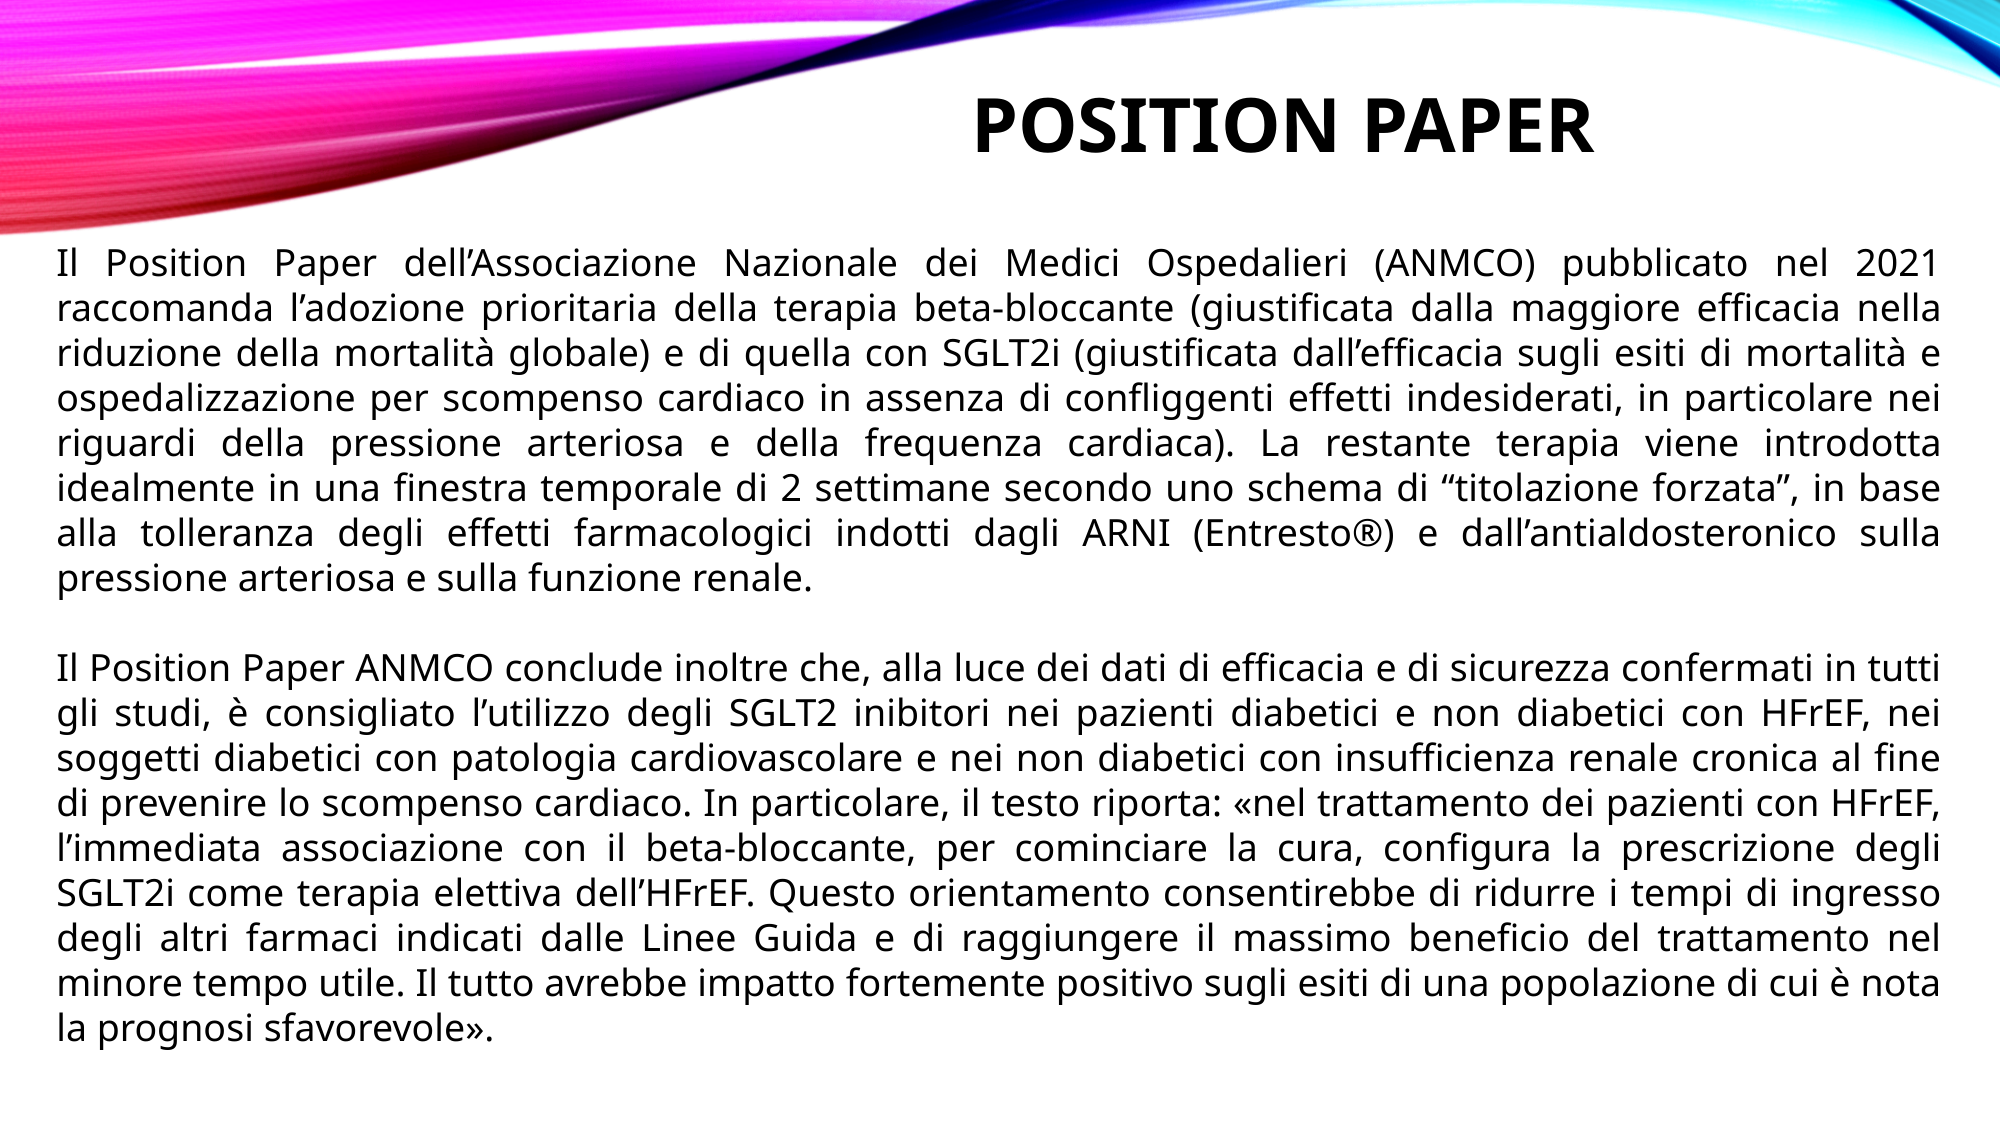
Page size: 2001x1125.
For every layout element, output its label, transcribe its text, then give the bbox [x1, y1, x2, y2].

picture [1890, 0, 2000, 75]
title Position Paper [608, 90, 1959, 166]
picture [0, 0, 2000, 237]
text_box Il Position Paper dell’Associazione Nazionale dei Medici Ospedalieri (ANMCO) pubblicato nel 2021 raccomanda l’adozione prioritaria della terapia beta-bloccante (giustificata dalla maggiore efficacia nella riduzione della mortalità globale) e di quella con SGLT2i (giustificata dall’efficacia sugli esiti di mortalità e ospedalizzazione per scompenso cardiaco in assenza di confliggenti effetti indesiderati, in particolare nei riguardi della pressione arteriosa e della frequenza cardiaca). La restante terapia viene introdotta idealmente in una finestra temporale di 2 settimane secondo uno schema di “titolazione forzata”, in base alla tolleranza degli effetti farmacologici indotti dagli ARNI (Entresto®) e dall’antialdosteronico sulla pressione arteriosa e sulla funzione renale. Il Position Paper ANMCO conclude inoltre che, alla luce dei dati di efficacia e di sicurezza confermati in tutti gli studi, è consigliato l’utilizzo degli SGLT2 inibitori nei pazienti diabetici e non diabetici con HFrEF, nei soggetti diabetici con patologia cardiovascolare e nei non diabetici con insufficienza renale cronica al fine di prevenire lo scompenso cardiaco. In particolare, il testo riporta: «nel trattamento dei pazienti con HFrEF, l’immediata associazione con il beta-bloccante, per cominciare la cura, configura la prescrizione degli SGLT2i come terapia elettiva dell’HFrEF. Questo orientamento consentirebbe di ridurre i tempi di ingresso degli altri farmaci indicati dalle Linee Guida e di raggiungere il massimo beneficio del trattamento nel minore tempo utile. Il tutto avrebbe impatto fortemente positivo sugli esiti di una popolazione di cui è nota la prognosi sfavorevole». [41, 231, 1959, 1056]
picture [1910, 0, 2000, 45]
